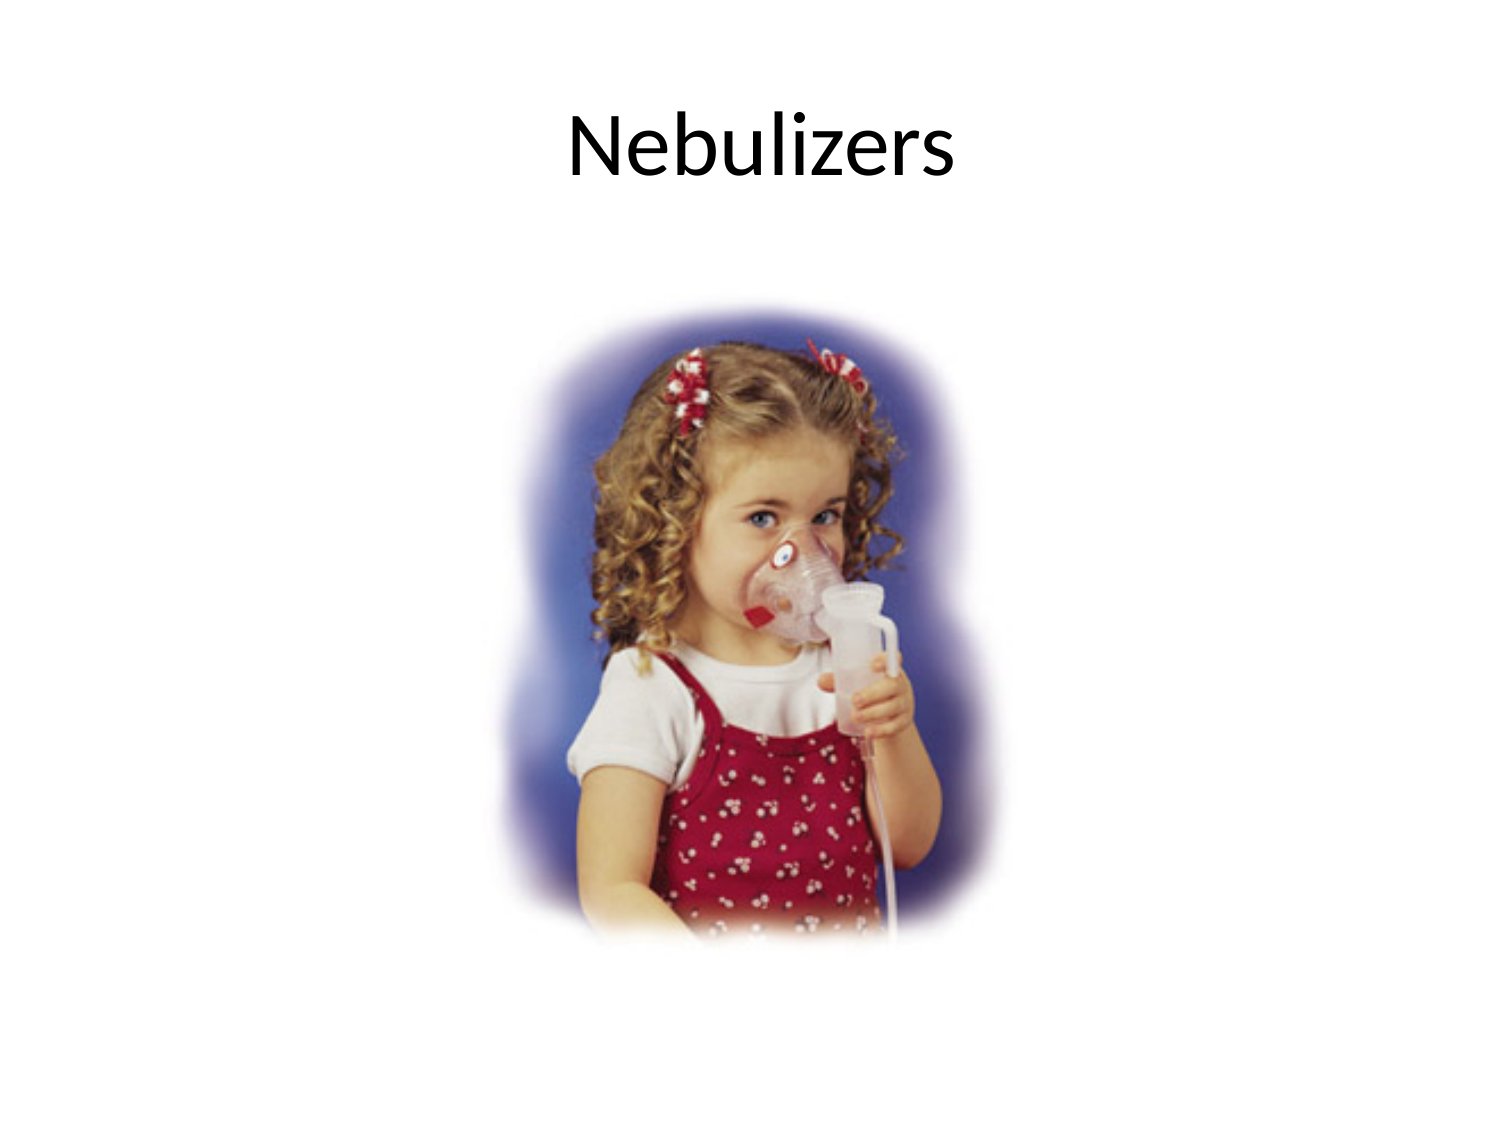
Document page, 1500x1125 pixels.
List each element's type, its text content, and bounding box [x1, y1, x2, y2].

title Nebulizers [75, 45, 1425, 233]
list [466, 278, 1034, 958]
